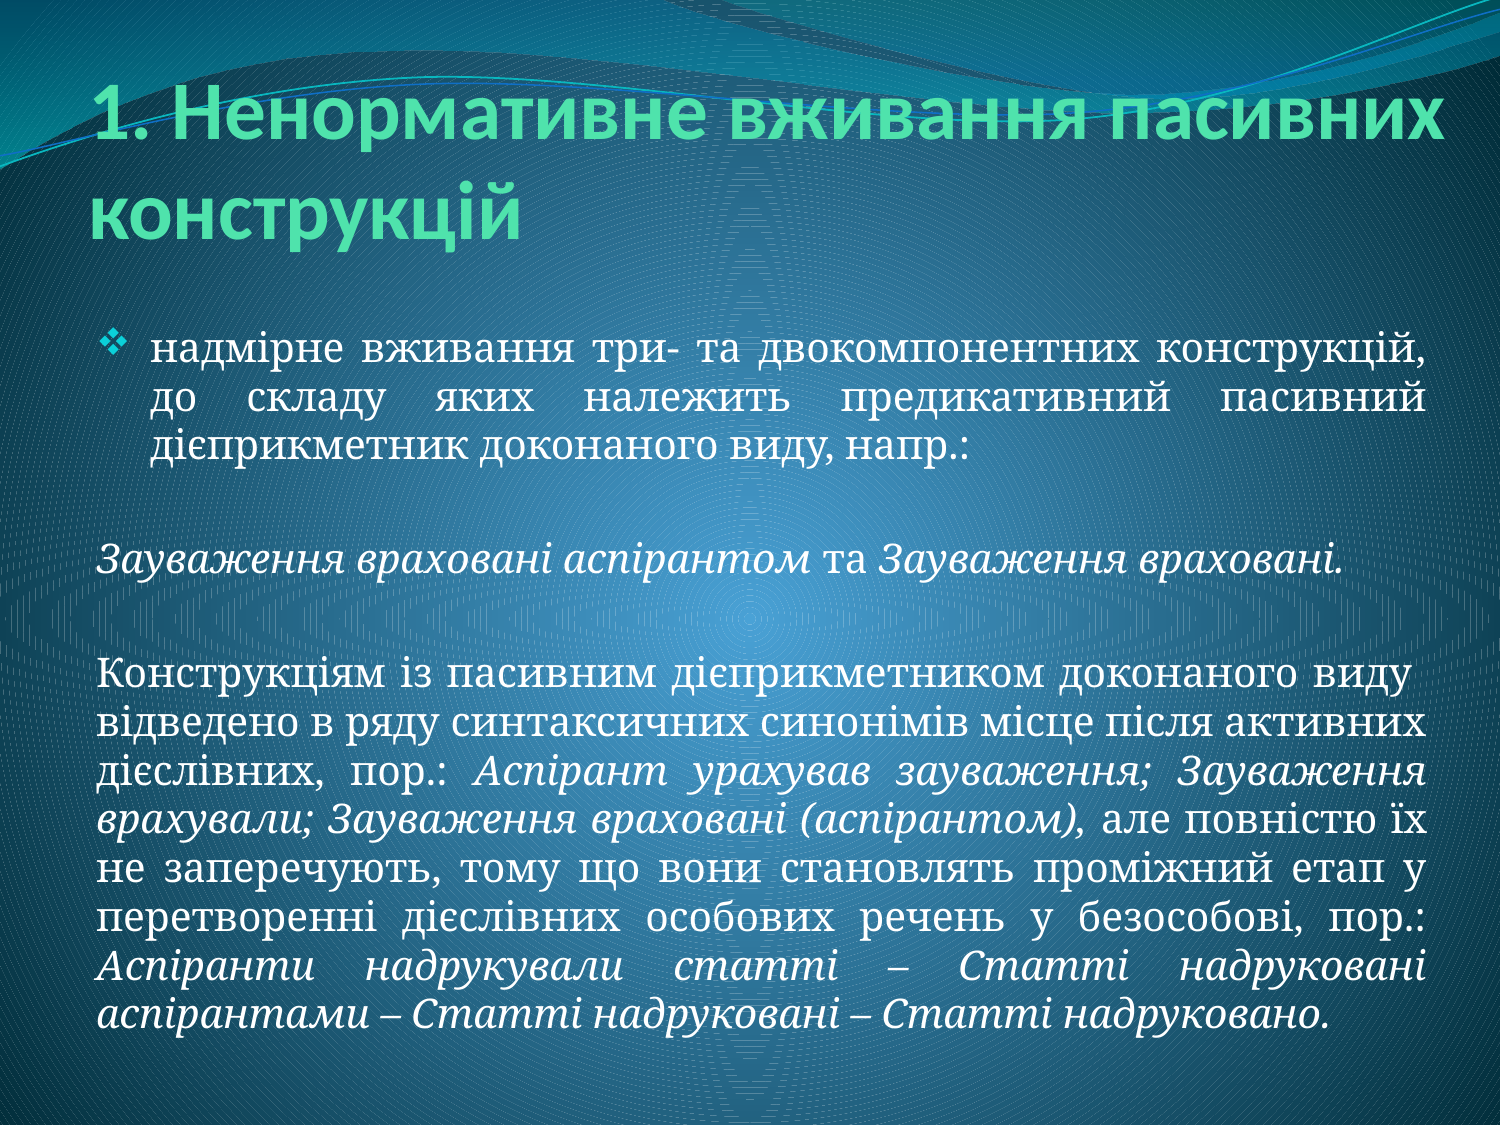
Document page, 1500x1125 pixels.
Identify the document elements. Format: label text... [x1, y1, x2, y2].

title 1. Ненормативне вживання пасивних конструкцій [88, 172, 1459, 397]
list надмірне вживання три- та двокомпонентних конструкцій, до складу яких належить предикативний пасивний дієприкметник доконаного виду, напр.: Зауваження враховані аспірантом та Зауваження враховані. Конструкціям із пасивним дієприкметником доконаного виду відведено в ряду синтаксичних синонімів місце після активних дієслівних, пор.: Аспірант урахував зауваження; Зауваження врахували; Зауваження враховані (аспірантом), але повністю їх не заперечують, тому що вони становлять проміжний етап у перетворенні дієслівних особових речень у безособові, пор.: Аспіранти надрукували статті – Статті надруковані аспірантами – Статті надруковані – Статті надруковано. [88, 314, 1436, 1059]
